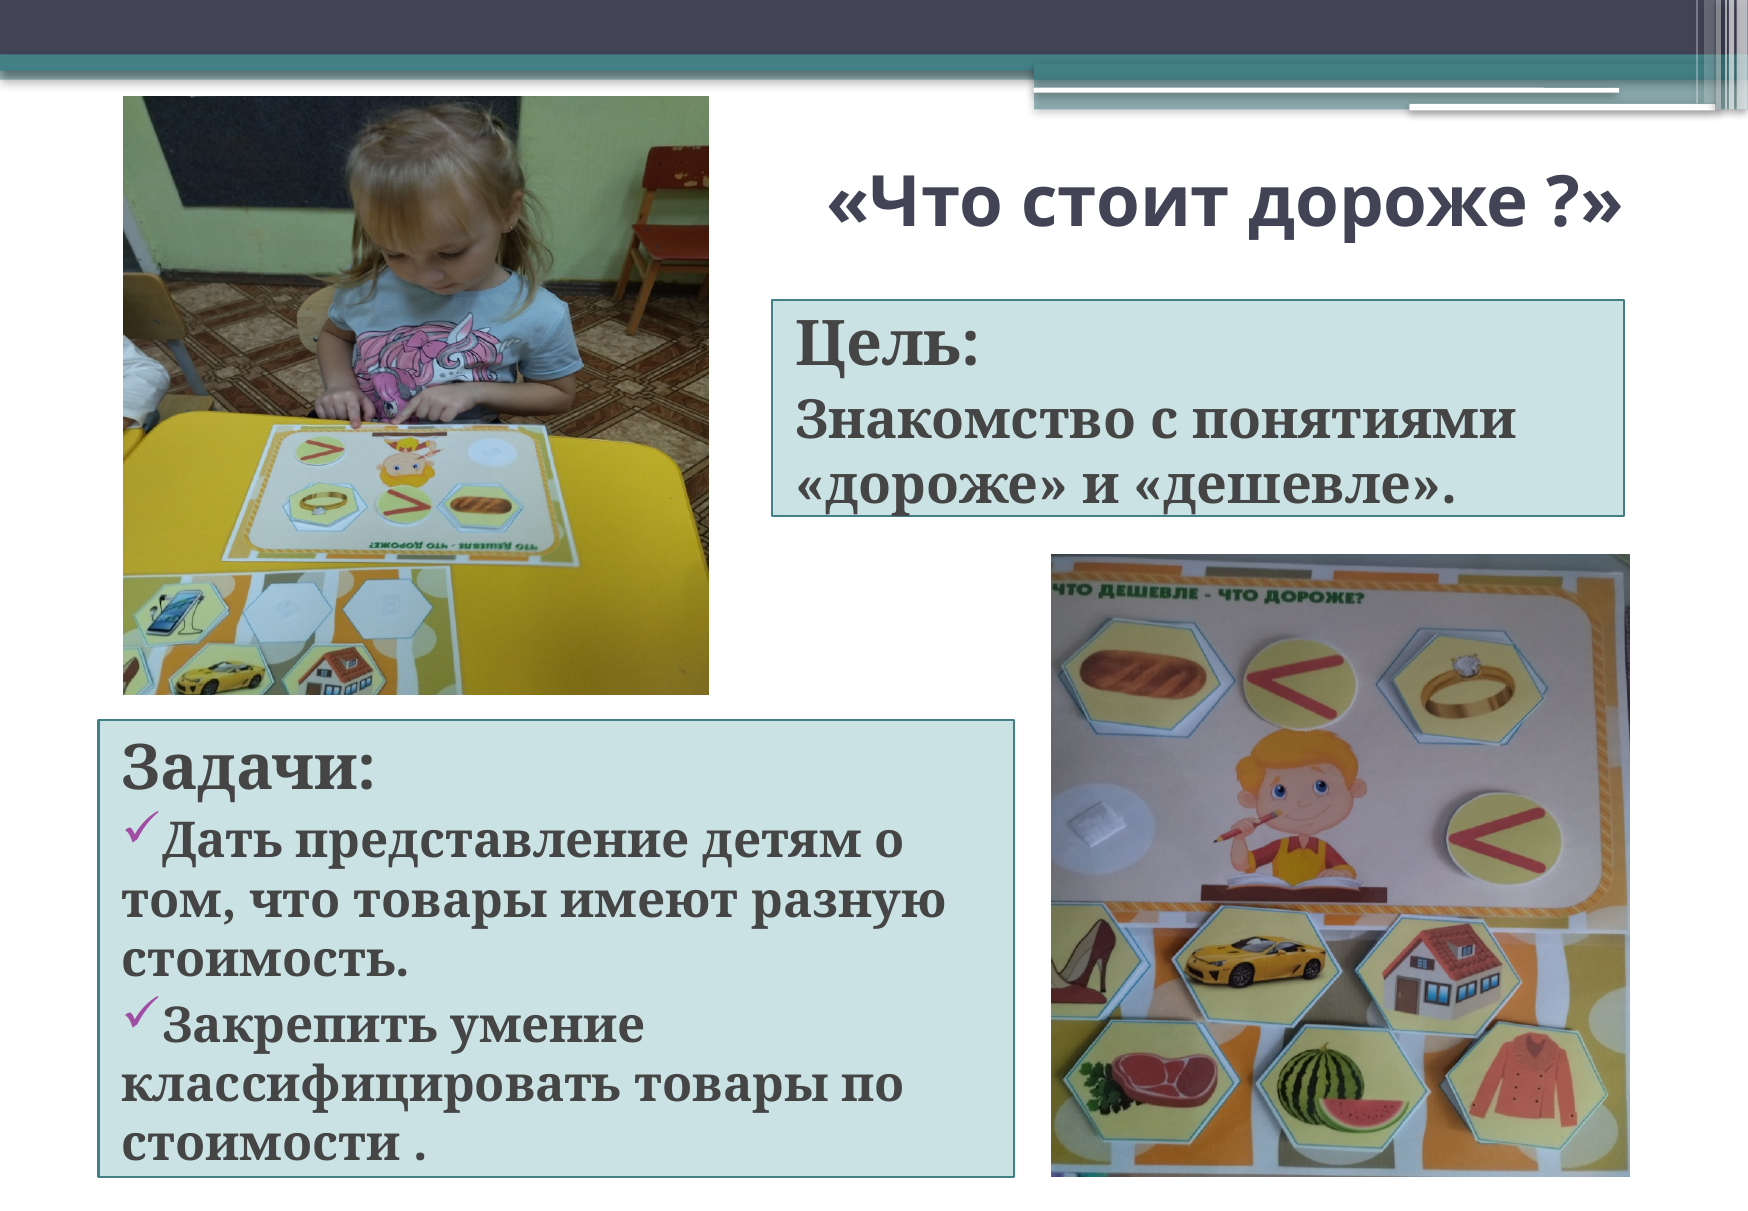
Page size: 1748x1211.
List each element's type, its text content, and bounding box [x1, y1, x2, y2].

list Цель: Знакомство с понятиями «дороже» и «дешевле». [771, 299, 1625, 517]
list Задачи: Дать представление детям о том, что товары имеют разную стоимость. Закрепить умение классифицировать товары по стоимости . [97, 719, 1015, 1178]
title «Что стоит дороже ?» [746, 122, 1640, 275]
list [1051, 554, 1631, 1178]
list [123, 96, 709, 695]
